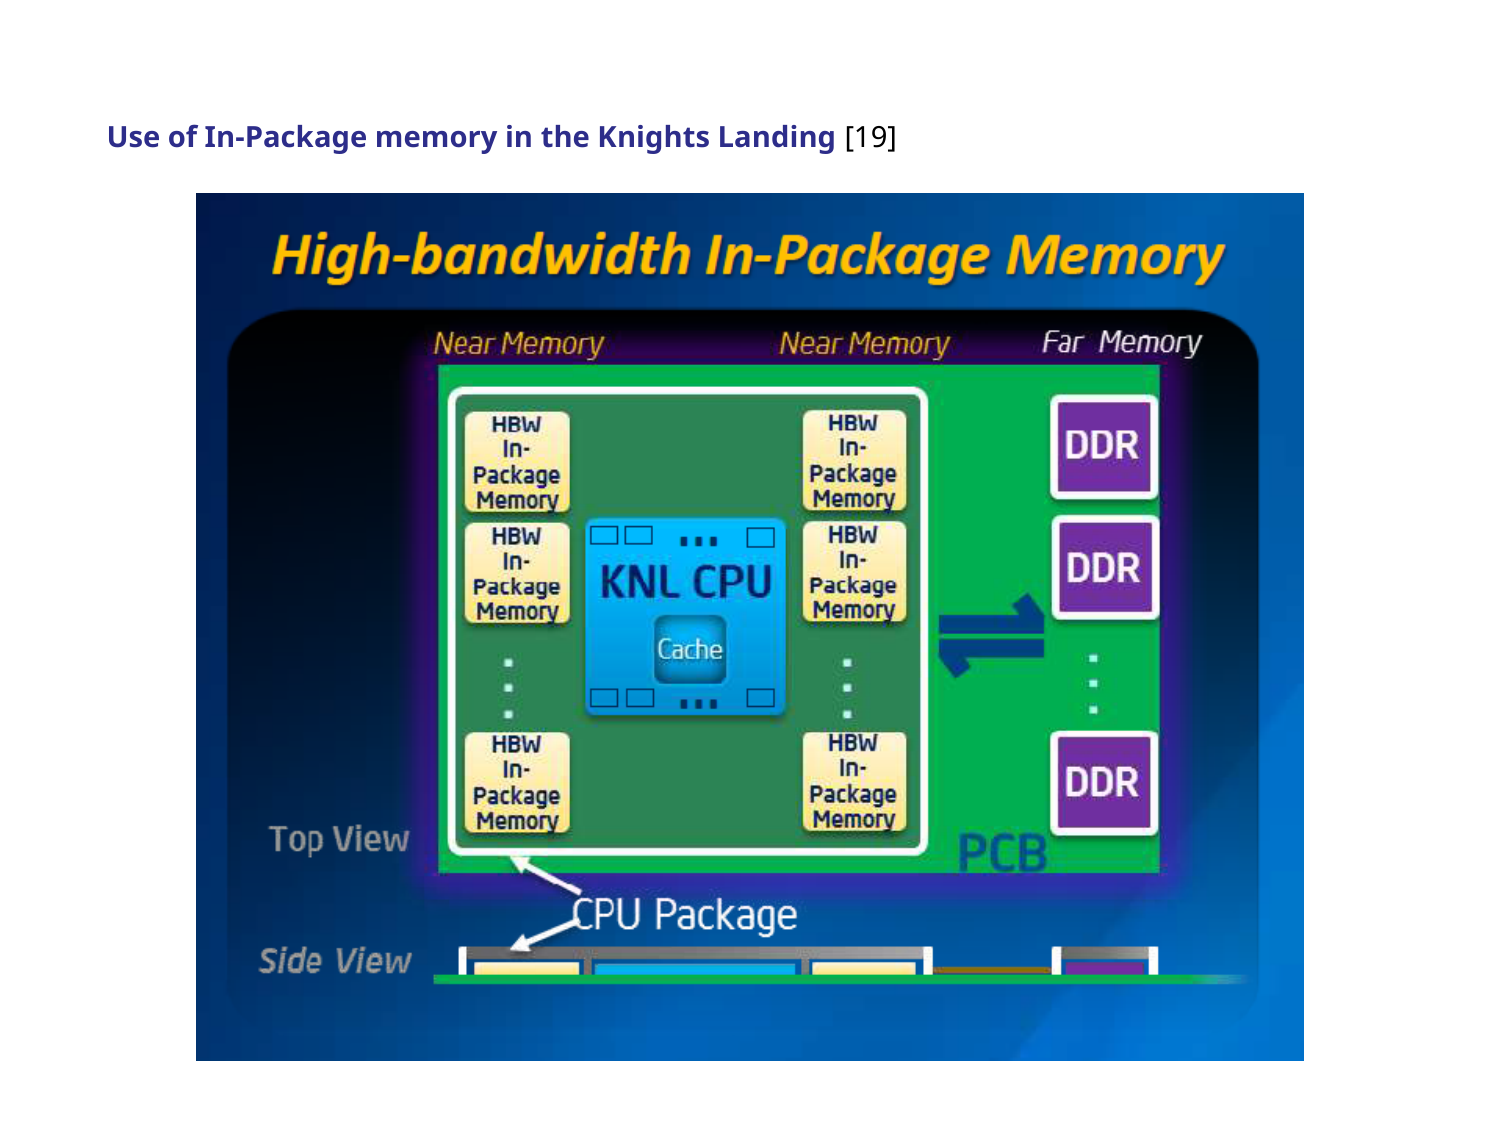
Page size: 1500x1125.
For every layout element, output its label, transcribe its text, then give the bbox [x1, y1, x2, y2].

text_box Use of In-Package memory in the Knights Landing [19] [91, 111, 912, 161]
picture [196, 193, 1304, 1061]
